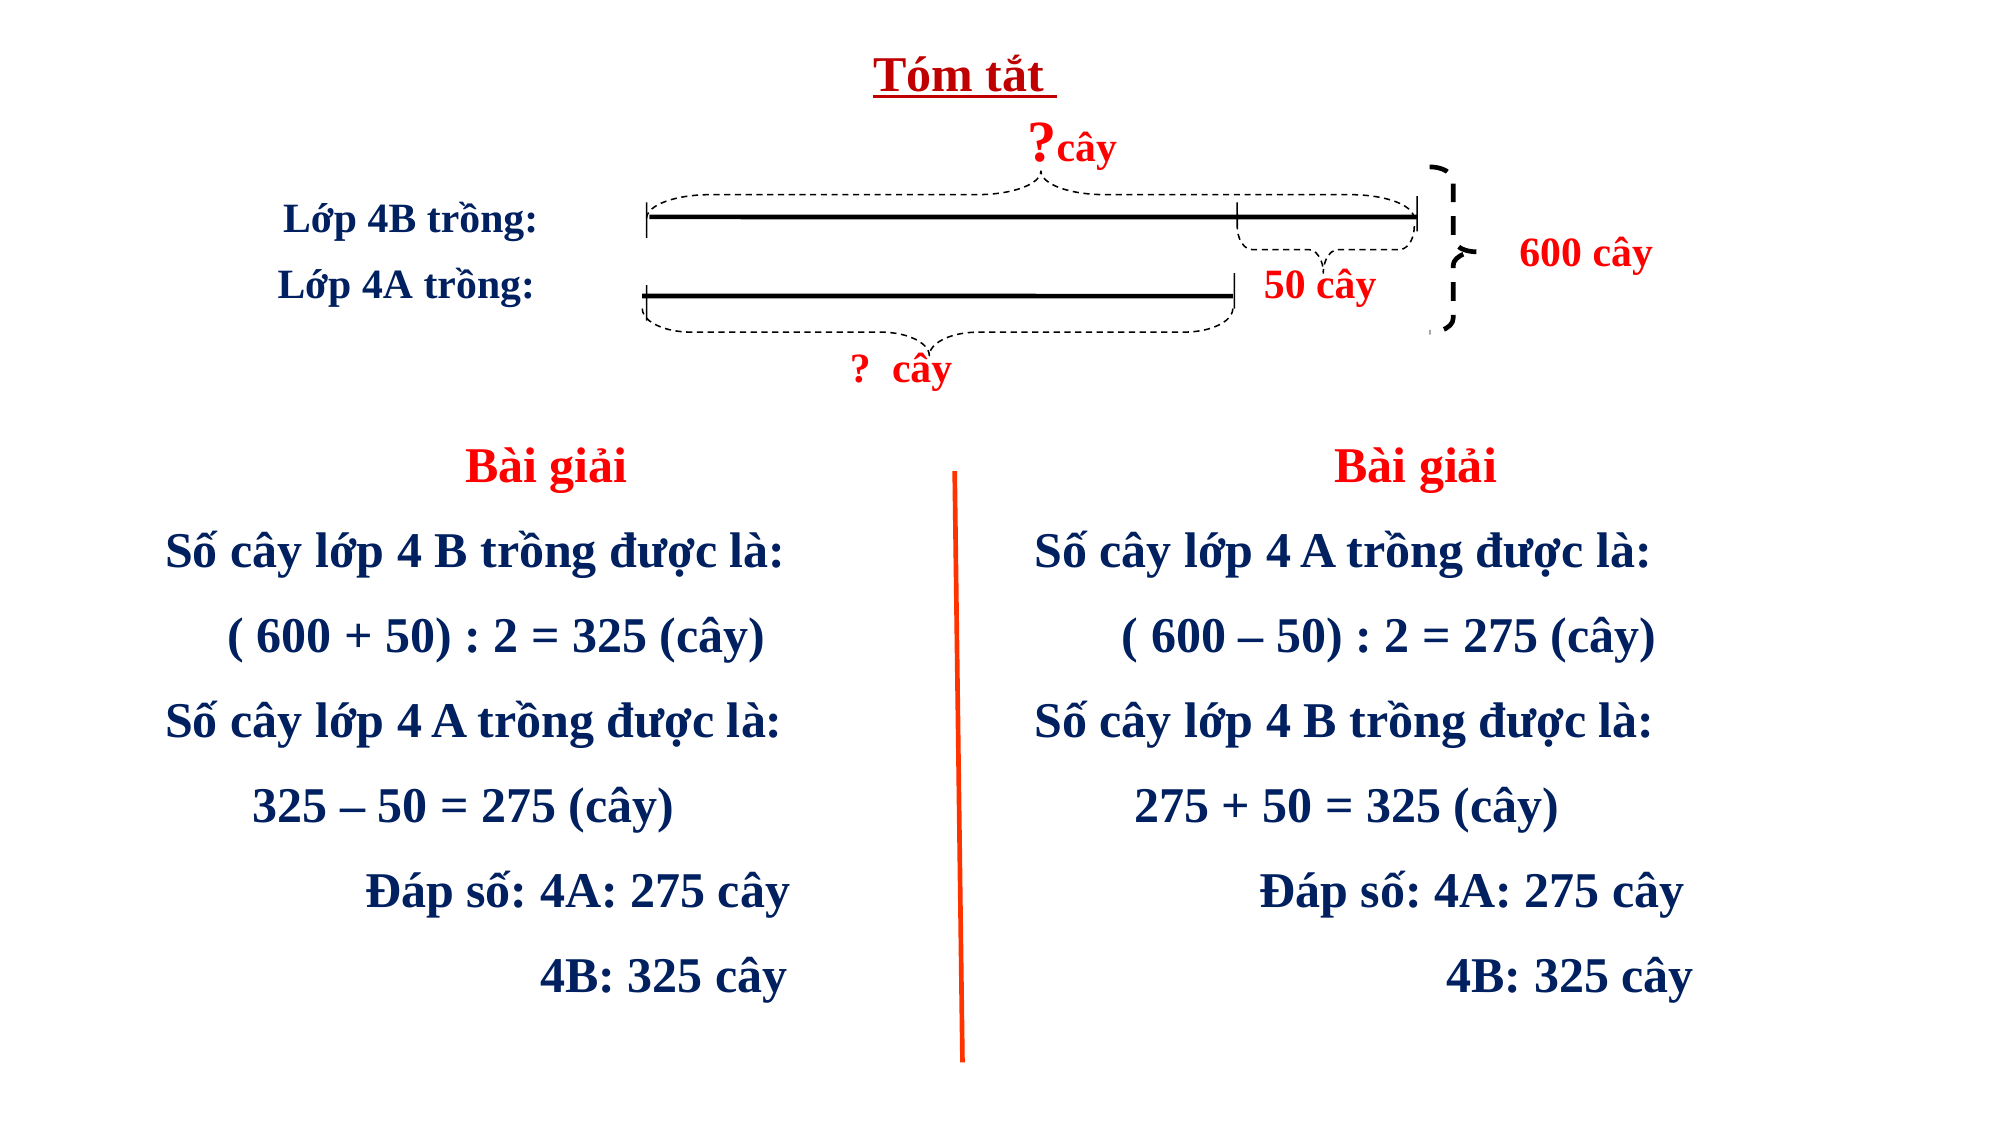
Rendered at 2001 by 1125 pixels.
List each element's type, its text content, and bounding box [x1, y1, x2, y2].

text_box ? cây [835, 333, 1202, 399]
text_box [1429, 166, 1477, 333]
text_box 600 cây [1504, 216, 1812, 282]
text_box [642, 308, 1233, 356]
text_box Bài giải Số cây lớp 4 B trồng được là: ( 600 + 50) : 2 = 325 (cây) Số cây lớp 4 A trồng được là: 325 – 50 = 275 (cây) Đáp số: 4A: 275 cây 4B: 325 cây [150, 425, 857, 1010]
text_box Bài giải Số cây lớp 4 A trồng được là: ( 600 – 50) : 2 = 275 (cây) Số cây lớp 4 B trồng được là: 275 + 50 = 325 (cây) Đáp số: 4A: 275 cây 4B: 325 cây [1019, 425, 1762, 1010]
text_box [1237, 226, 1415, 274]
text_box Tóm tắt [858, 34, 1367, 110]
text_box 50 cây [1248, 249, 1429, 315]
text_box [647, 171, 1414, 219]
text_box 50 cây [1454, 256, 1462, 315]
text_box Lớp 4A trồng: [262, 249, 612, 315]
text_box Lớp 4B trồng: [268, 183, 600, 249]
text_box ?cây [1012, 110, 1332, 181]
